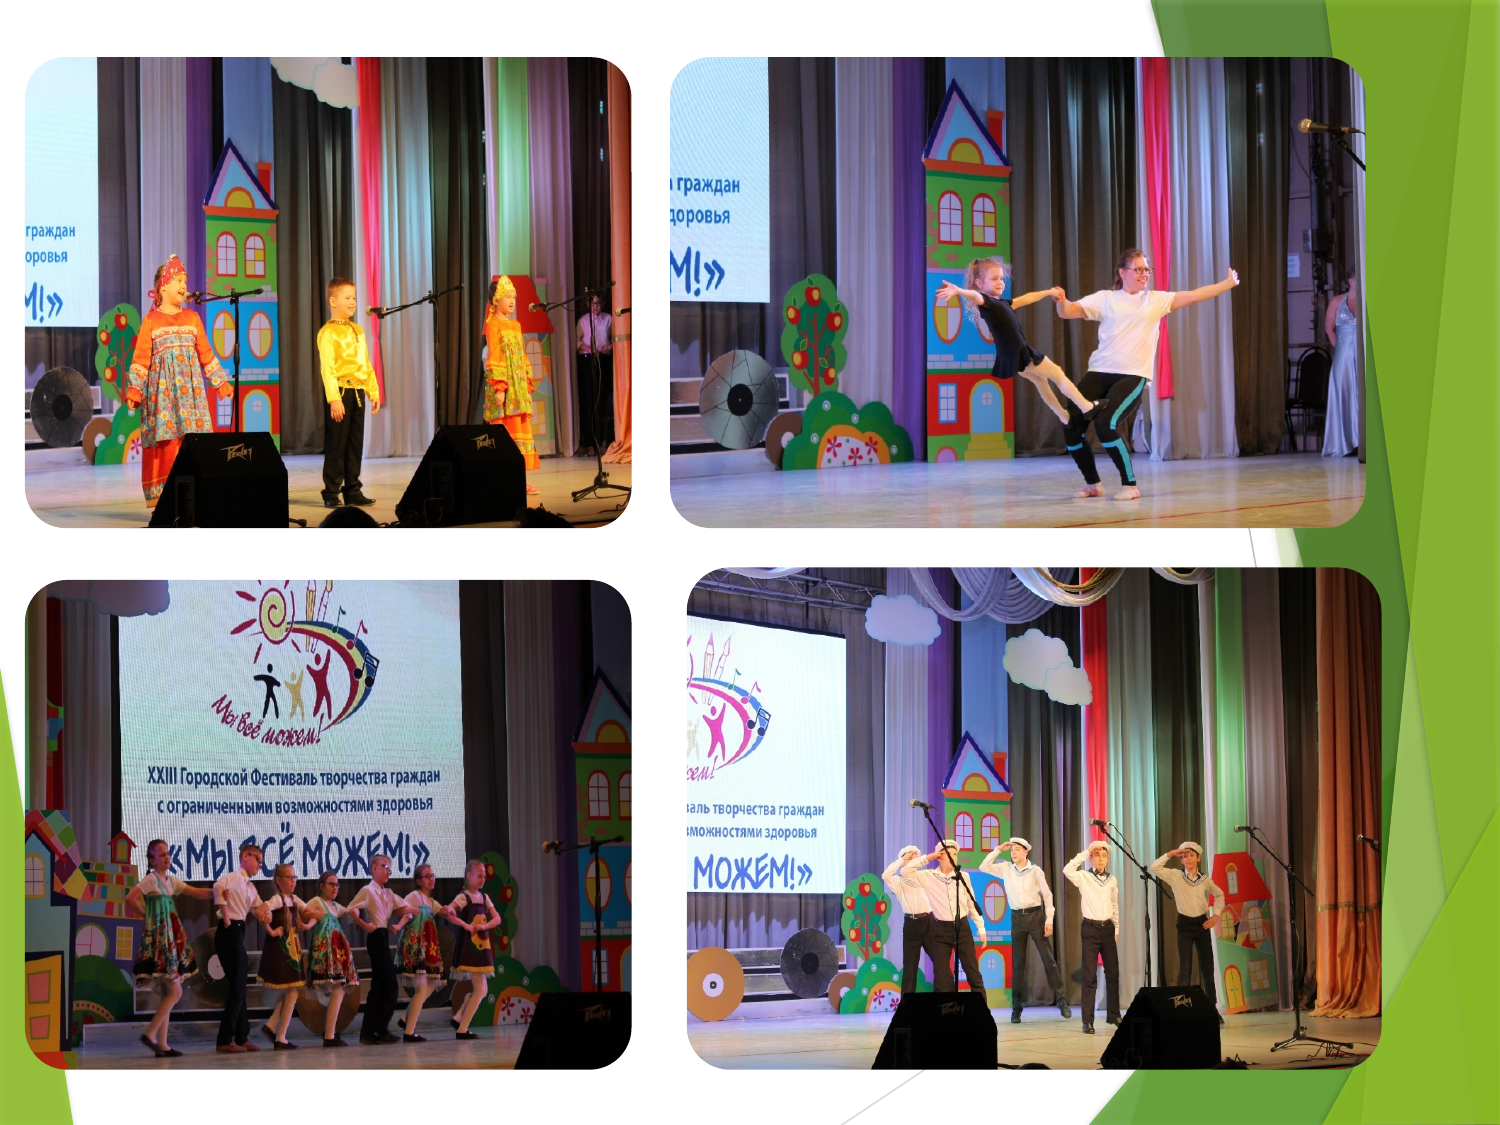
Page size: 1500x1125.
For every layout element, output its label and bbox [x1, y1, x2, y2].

picture [669, 56, 1367, 529]
picture [686, 566, 1383, 1071]
picture [24, 579, 633, 1071]
picture [24, 56, 633, 529]
